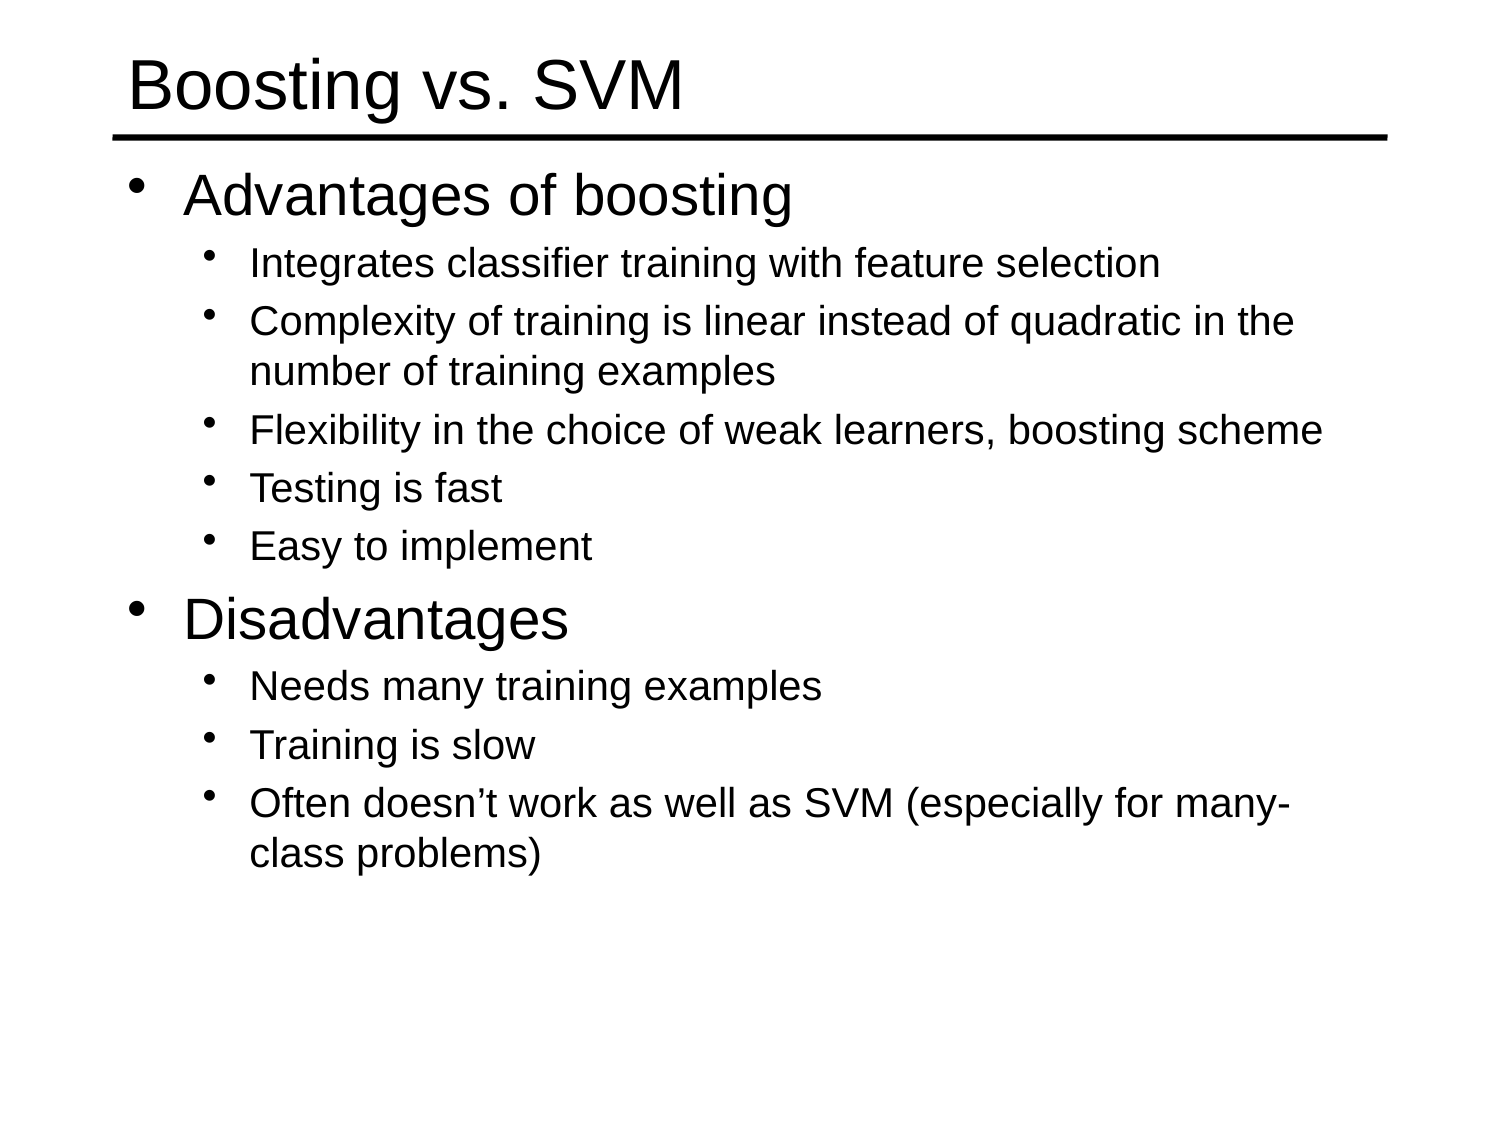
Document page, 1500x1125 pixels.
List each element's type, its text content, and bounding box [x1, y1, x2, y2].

title Boosting vs. SVM [112, 12, 1388, 149]
list Advantages of boosting Integrates classifier training with feature selection Complexity of training is linear instead of quadratic in the number of training examples Flexibility in the choice of weak learners, boosting scheme Testing is fast Easy to implement Disadvantages Needs many training examples Training is slow Often doesn’t work as well as SVM (especially for many-class problems) [112, 149, 1388, 1013]
